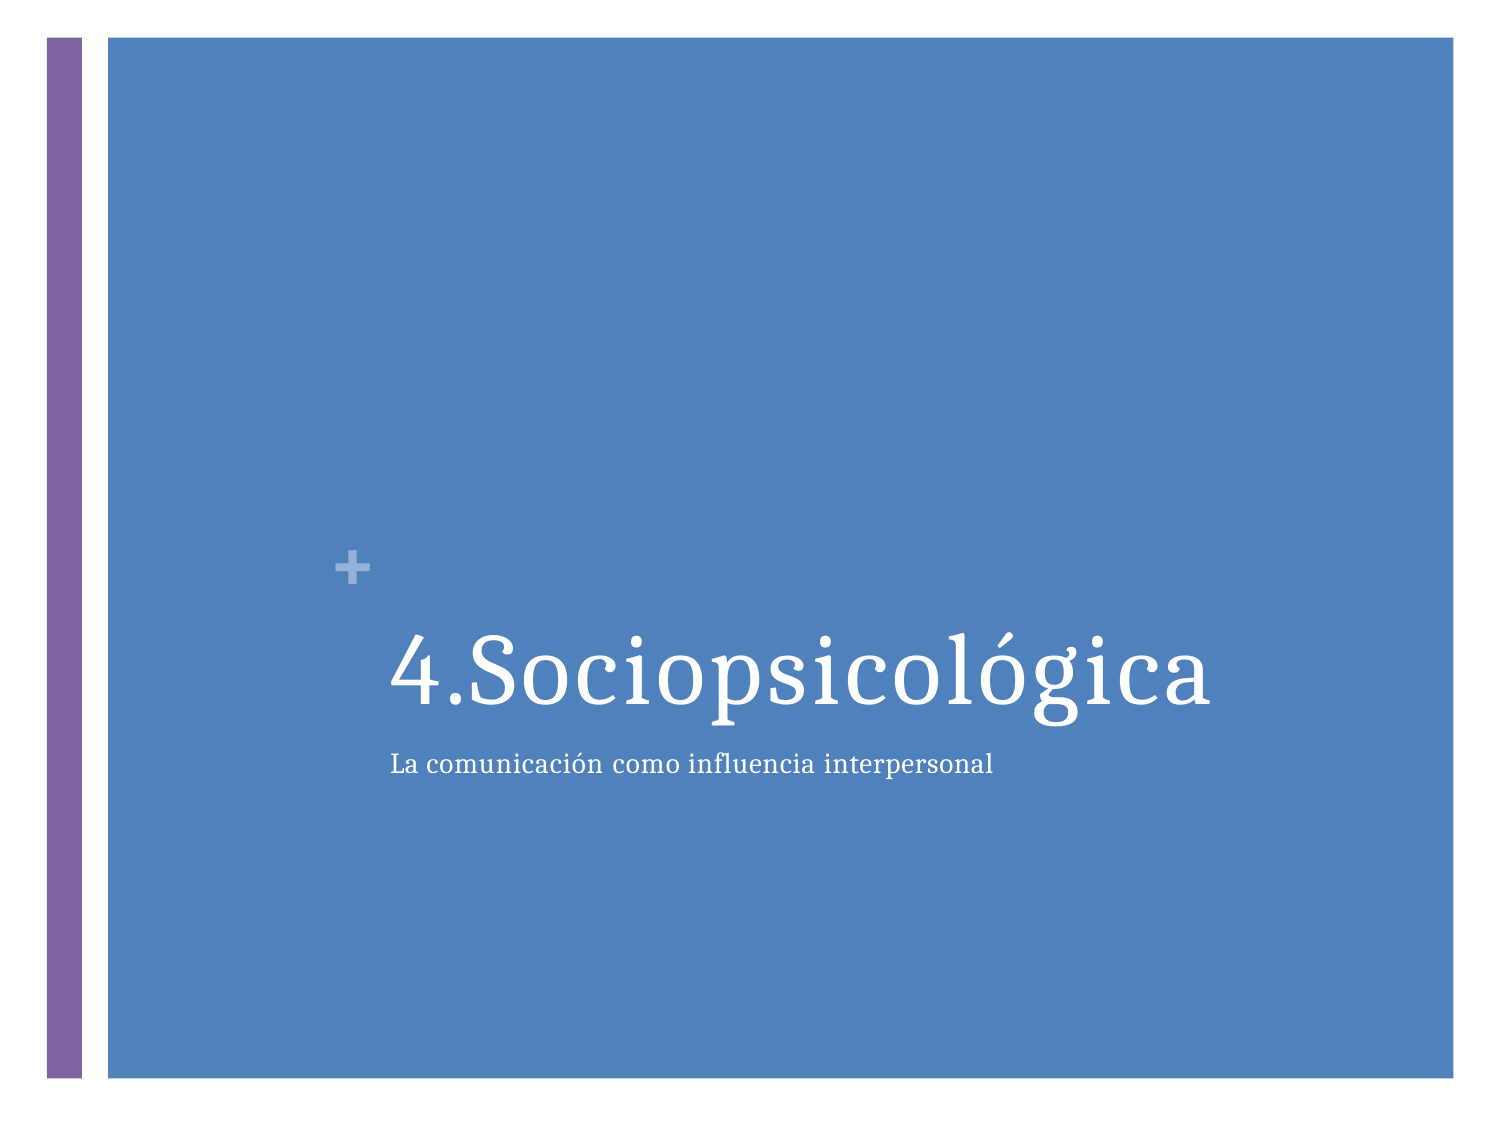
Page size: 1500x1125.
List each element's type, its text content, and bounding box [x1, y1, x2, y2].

text_box 4.Sociopsicológica La comunicación como influencia interpersonal [388, 533, 1274, 779]
text_box + [326, 505, 387, 608]
text_box [46, 37, 82, 1079]
